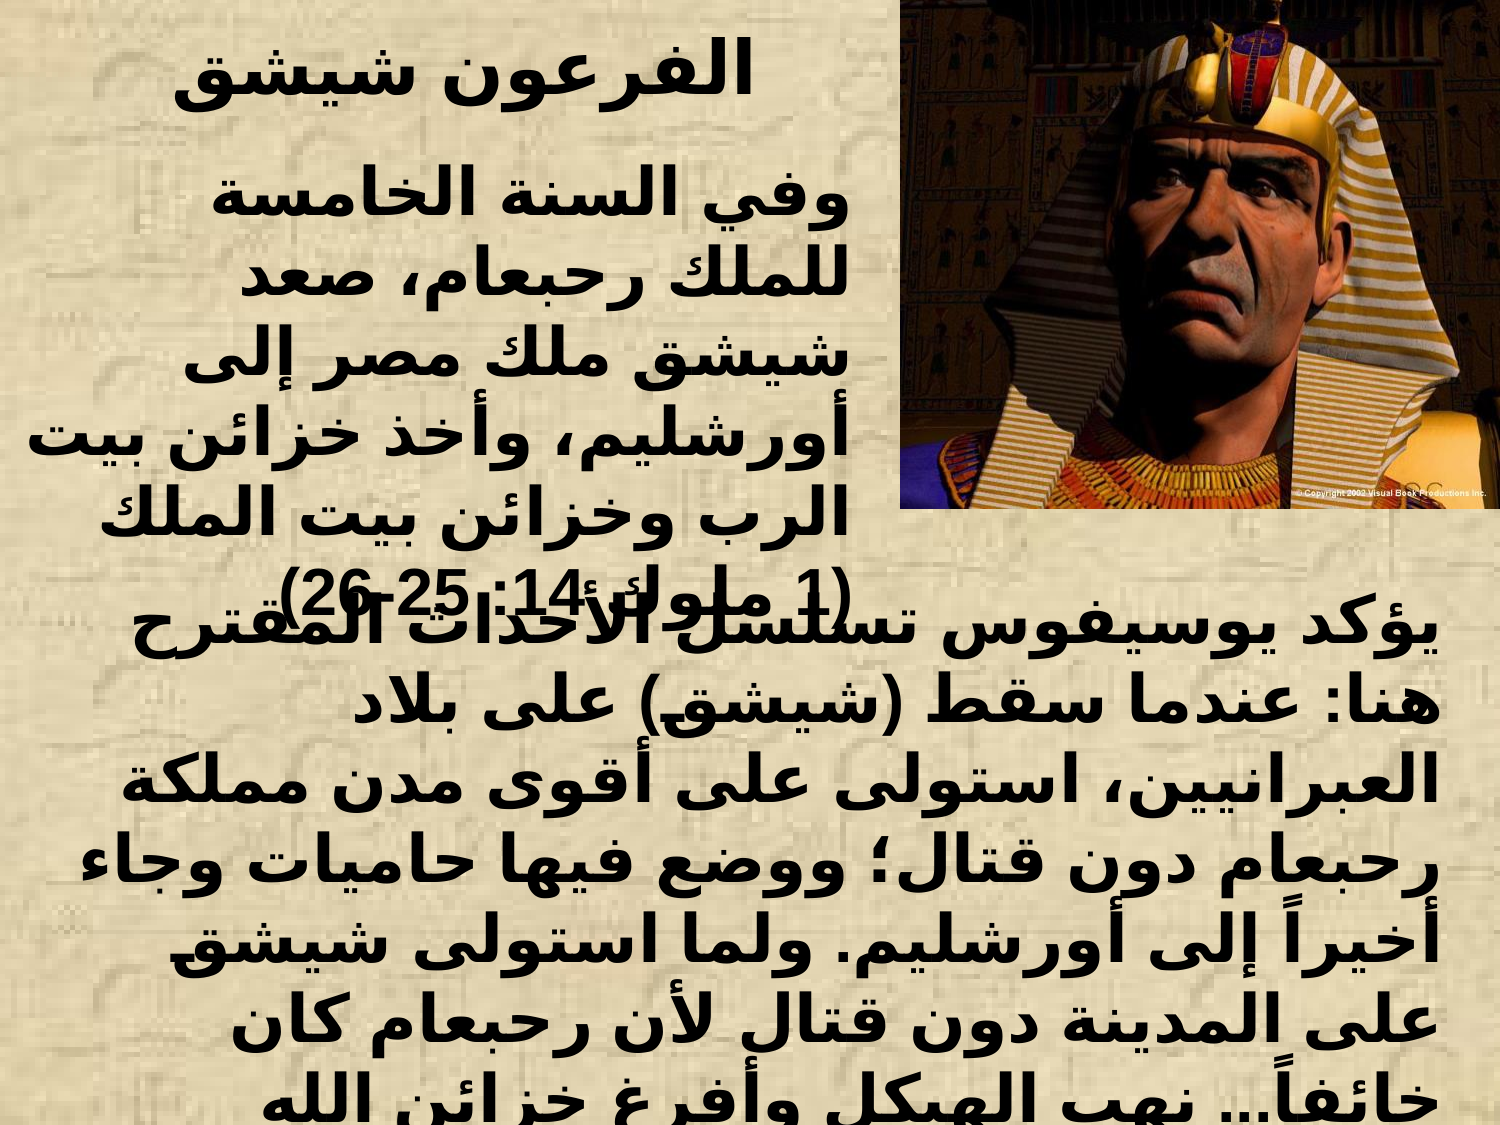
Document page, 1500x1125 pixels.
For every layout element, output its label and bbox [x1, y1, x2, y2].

list [0, 0, 1500, 1125]
picture [899, 0, 1500, 509]
